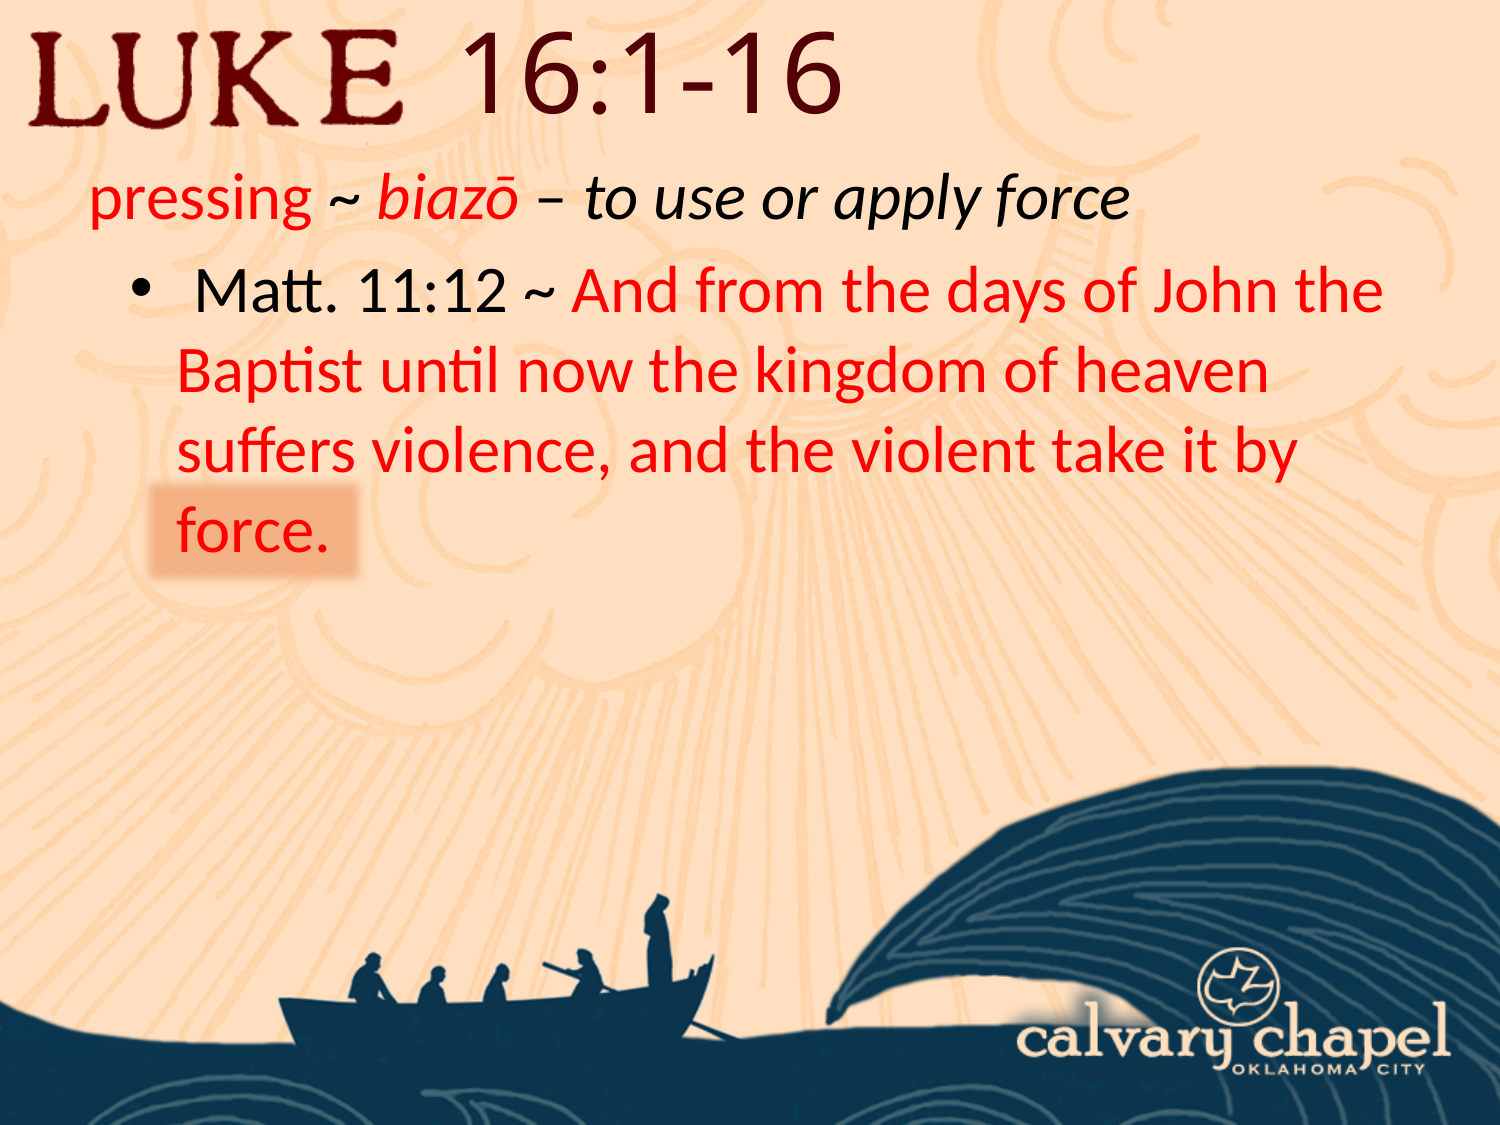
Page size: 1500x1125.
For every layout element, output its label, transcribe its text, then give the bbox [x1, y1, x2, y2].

text_box Matt. 11:12 ~ And from the days of John the Baptist until now the kingdom of heaven suffers violence, and the violent take it by force. [114, 238, 1423, 574]
picture [0, 0, 1500, 1125]
text_box pressing ~ biazō – to use or apply force [74, 145, 1426, 241]
text_box 16:1-16 [441, 0, 974, 144]
